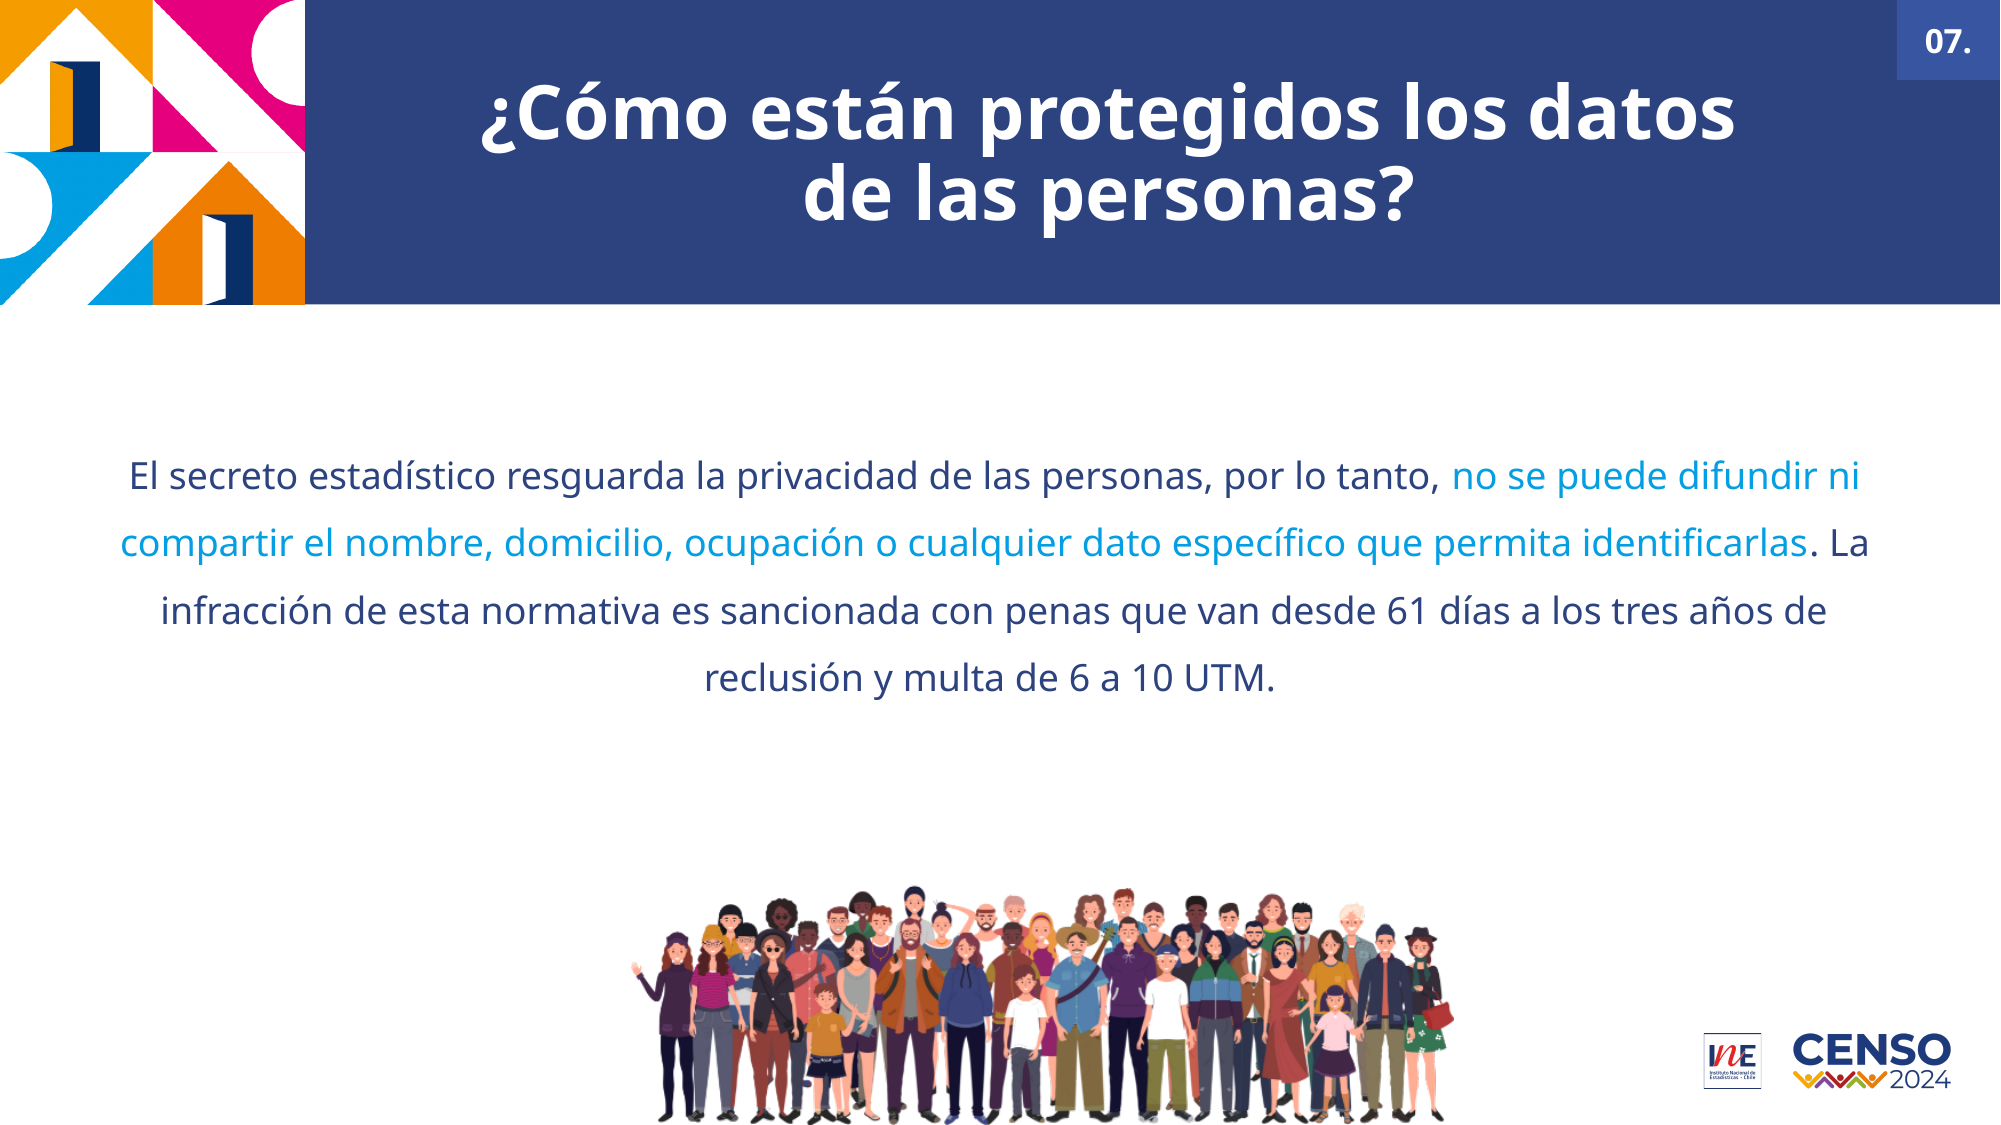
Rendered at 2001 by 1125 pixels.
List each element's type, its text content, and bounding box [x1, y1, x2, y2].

text_box 07. [1896, 0, 2000, 80]
picture [0, 0, 305, 305]
title ¿Cómo están protegidos los datos de las personas? [426, 86, 1791, 225]
picture [631, 856, 1456, 1125]
picture [1784, 1024, 1956, 1094]
list El secreto estadístico resguarda la privacidad de las personas, por lo tanto, no se puede difundir ni compartir el nombre, domicilio, ocupación o cualquier dato específico que permita identificarlas. La infracción de esta normativa es sancionada con penas que van desde 61 días a los tres años de reclusión y multa de 6 a 10 UTM. [93, 421, 1897, 769]
